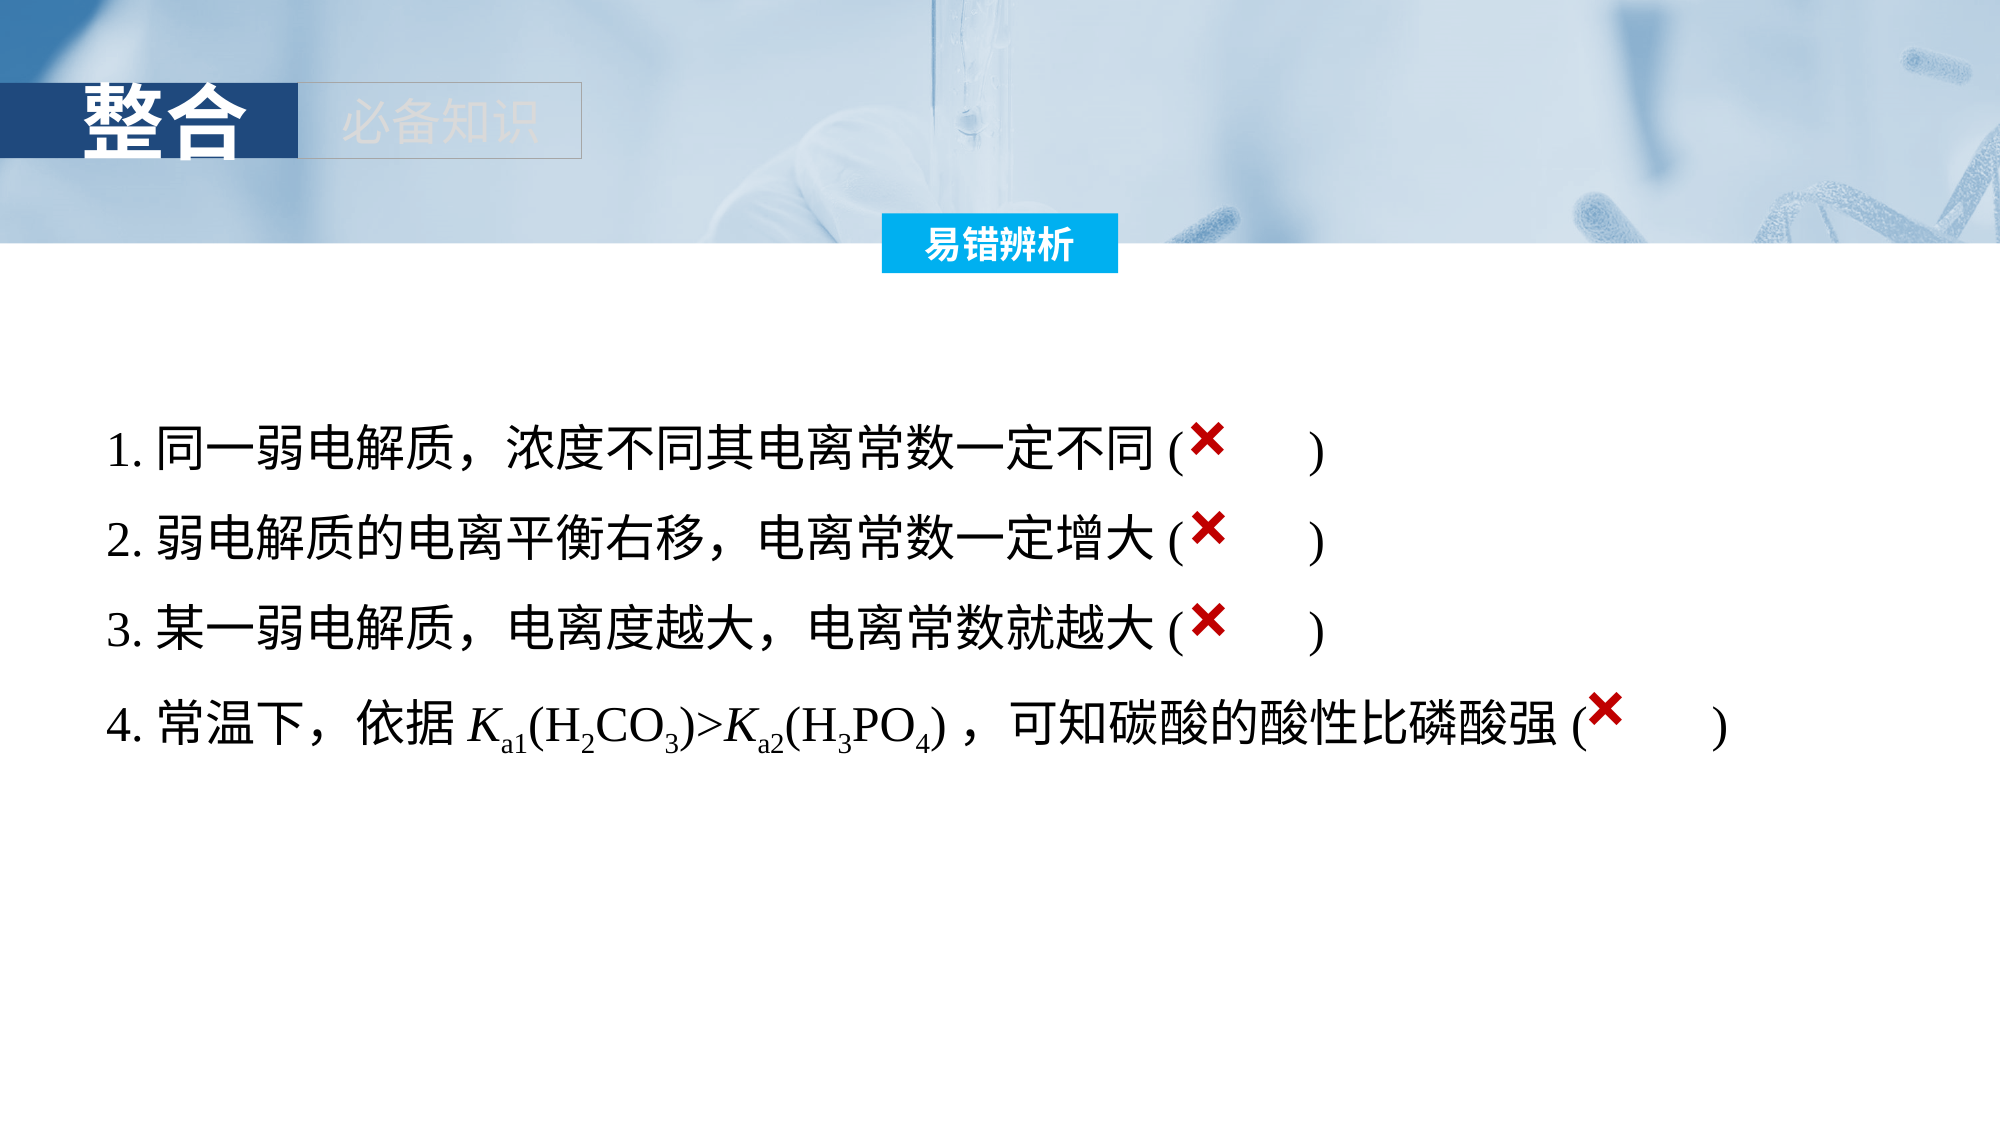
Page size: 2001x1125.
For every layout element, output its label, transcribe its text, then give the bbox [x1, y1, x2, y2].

text_box × [1162, 382, 1253, 488]
text_box × [1163, 564, 1255, 669]
text_box × [1163, 472, 1255, 564]
text_box 1.同一弱电解质，浓度不同其电离常数一定不同( ) 2.弱电解质的电离平衡右移，电离常数一定增大( ) 3.某一弱电解质，电离度越大，电离常数就越大( ) 4.常温下，依据Ka1(H2CO3)>Ka2(H3PO4)，可知碳酸的酸性比磷酸强( ) [91, 379, 1909, 767]
text_box × [1560, 652, 1652, 758]
